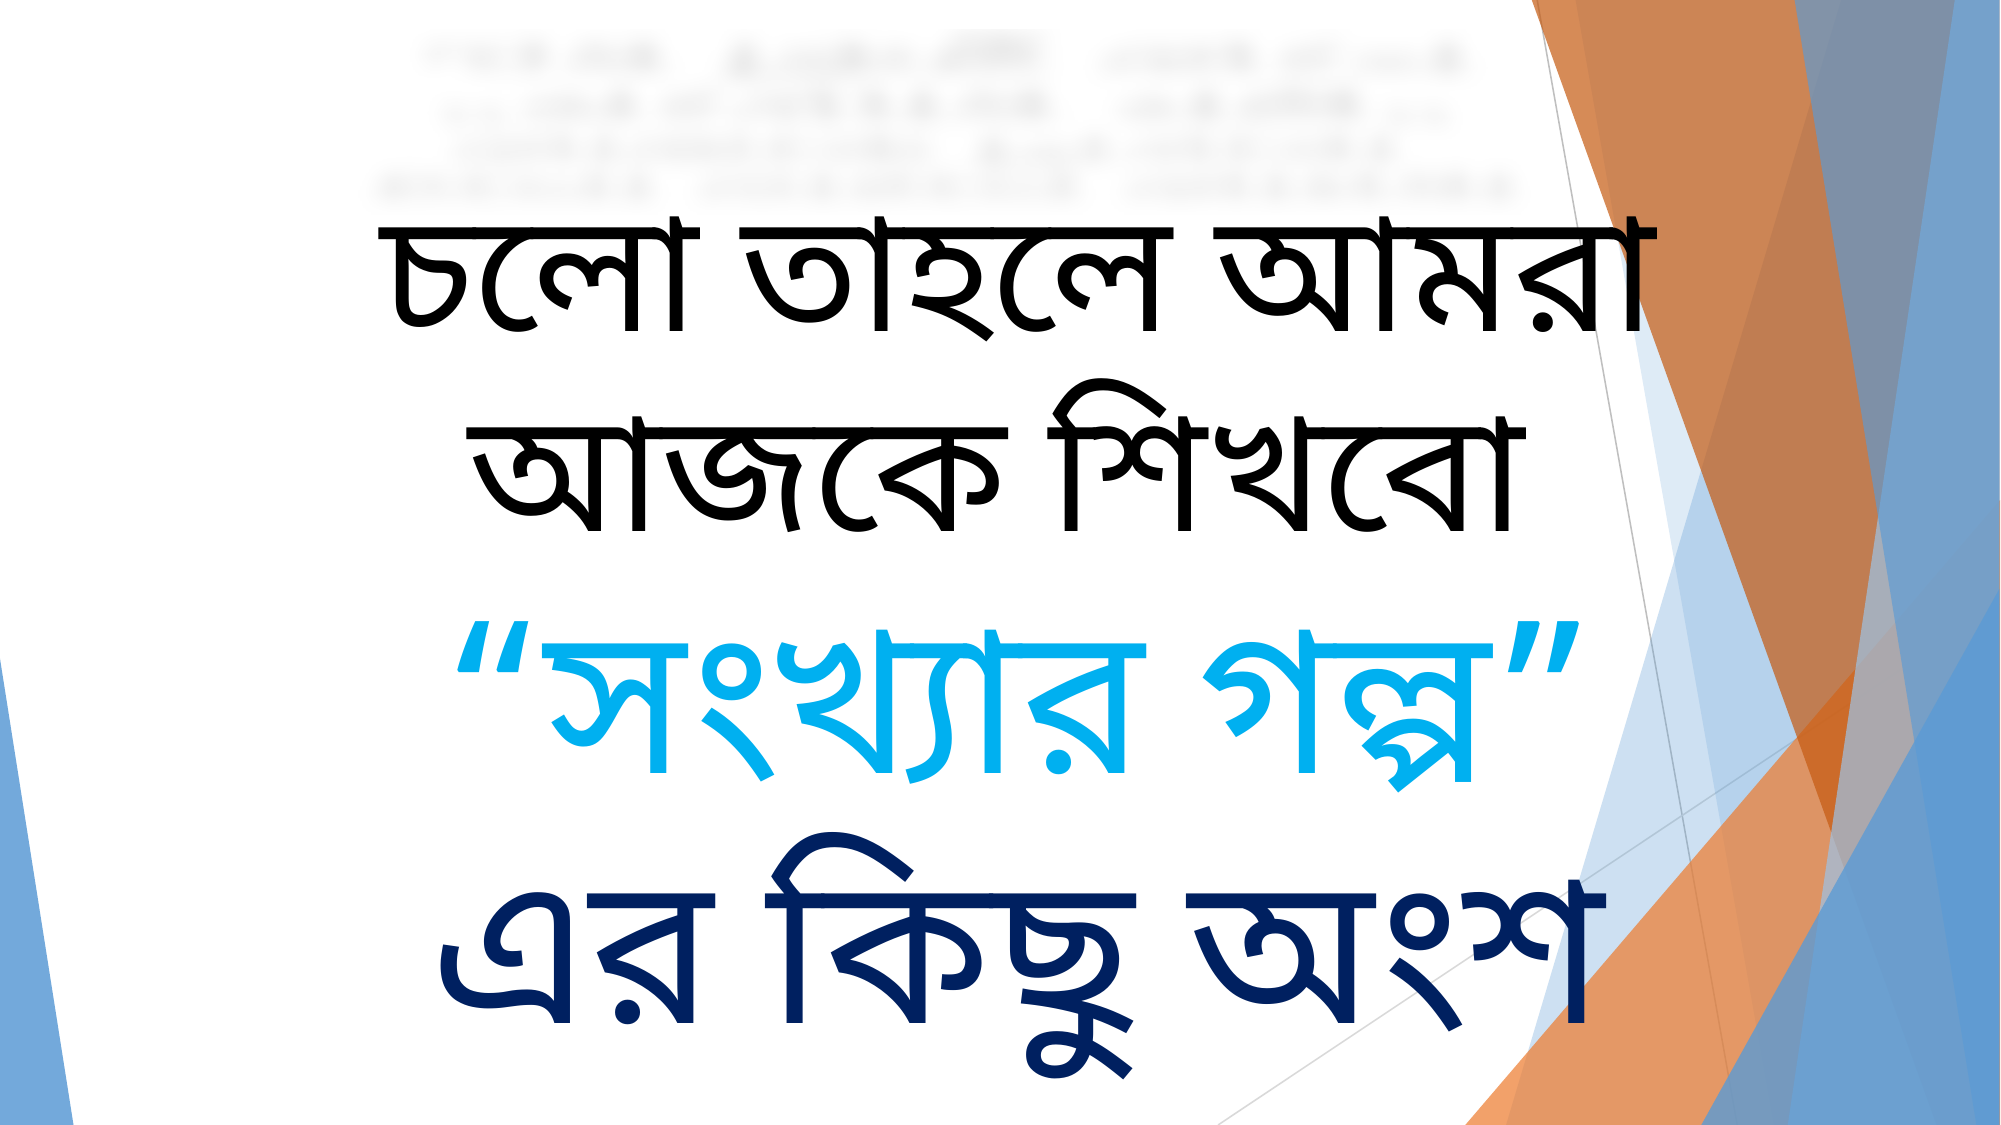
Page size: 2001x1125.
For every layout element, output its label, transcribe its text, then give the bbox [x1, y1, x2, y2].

text_box চলো তাহলে আমরা আজকে শিখবো “সংখ্যার গল্প” এর কিছু অংশ [294, 157, 1742, 1073]
